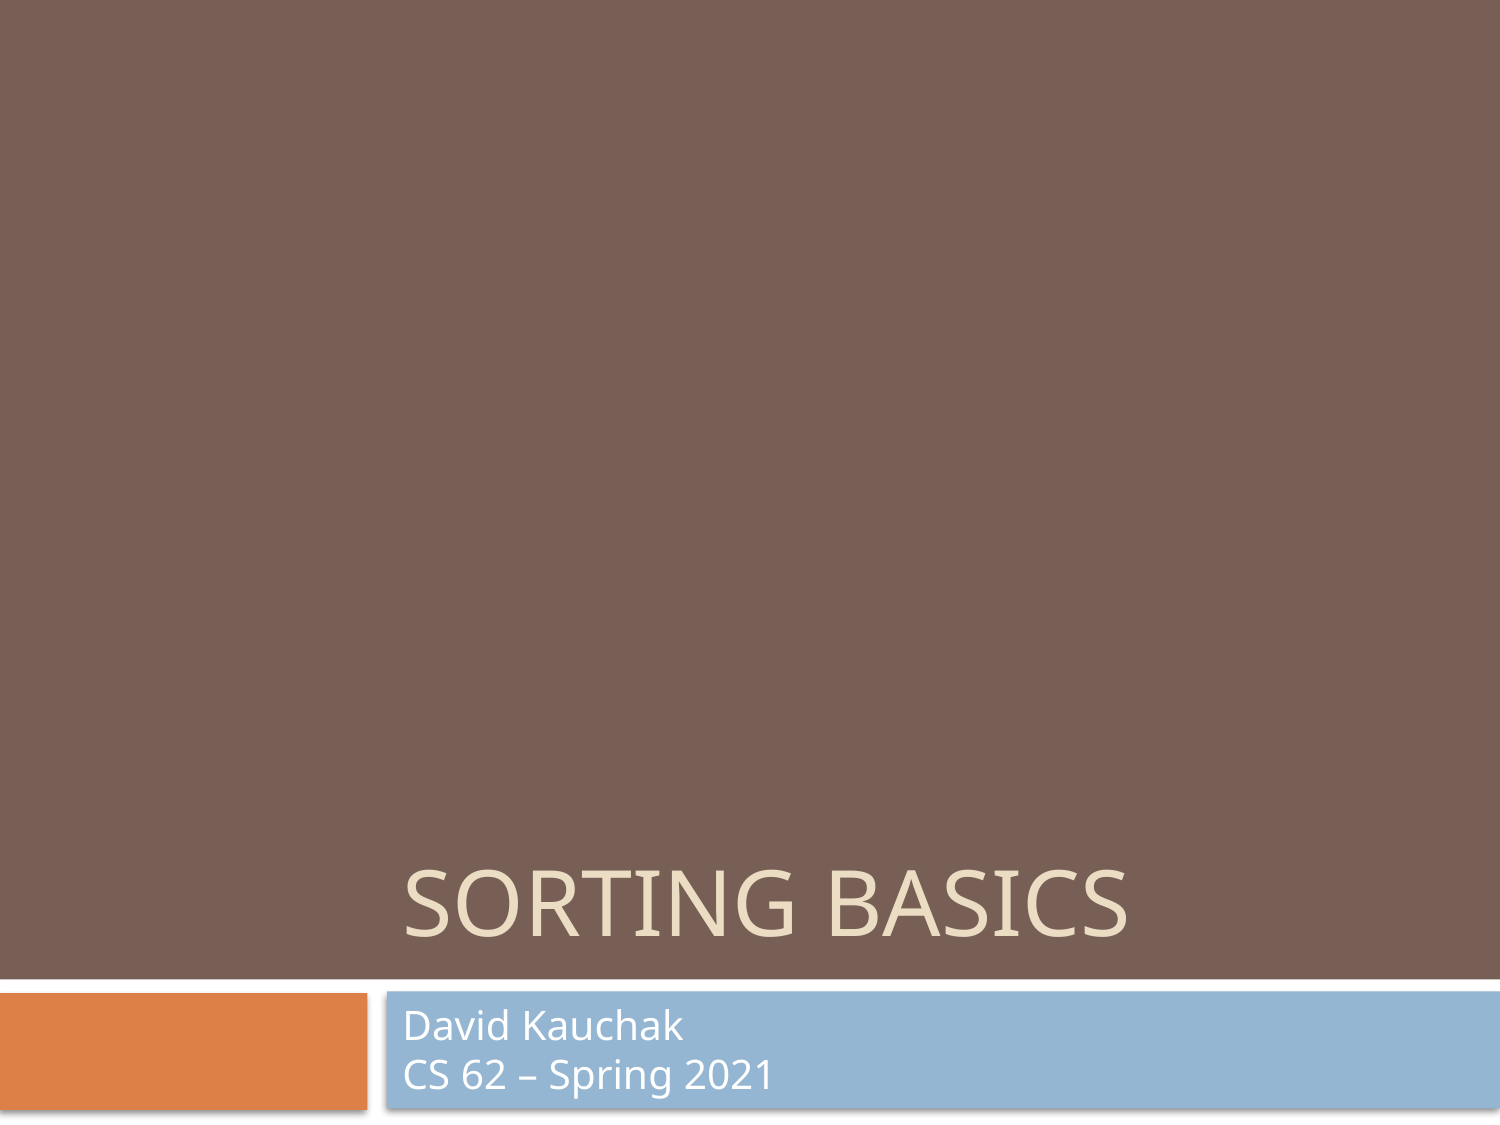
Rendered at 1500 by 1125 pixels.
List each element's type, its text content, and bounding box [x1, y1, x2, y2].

subtitle David Kauchak CS 62 – Spring 2021 [387, 992, 1488, 1105]
title sorting basics [387, 662, 1450, 963]
